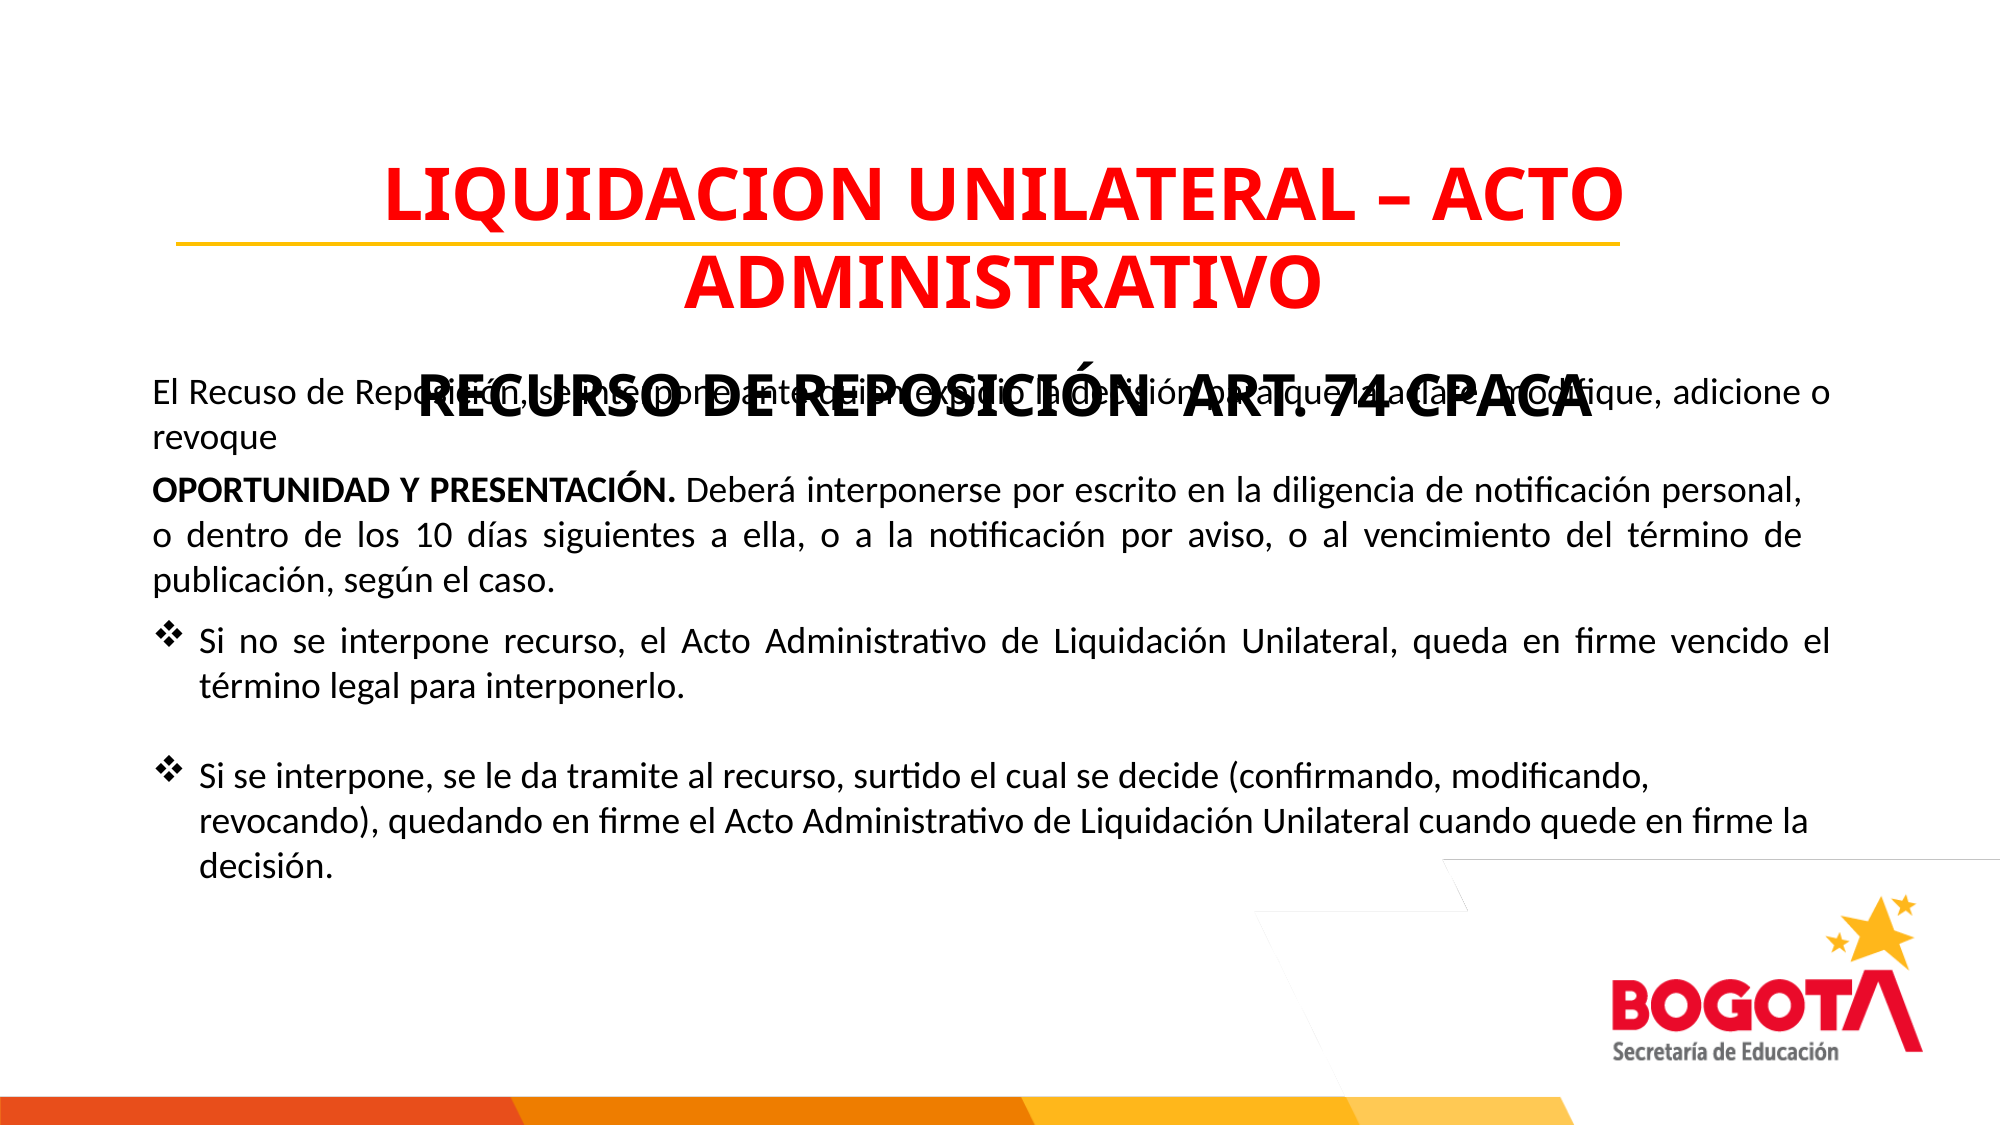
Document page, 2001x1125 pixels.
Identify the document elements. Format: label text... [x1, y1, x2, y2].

picture [0, 851, 2000, 1125]
text_box LIQUIDACION UNILATERAL – ACTO ADMINISTRATIVO RECURSO DE REPOSICIÓN ART. 74 CPACA [57, 52, 1952, 436]
text_box OPORTUNIDAD Y PRESENTACIÓN. Deberá interponerse por escrito en la diligencia de notificación personal, o dentro de los 10 días siguientes a ella, o a la notificación por aviso, o al vencimiento del término de publicación, según el caso. [137, 457, 1818, 607]
text_box El Recuso de Reposición, se interpone ante quien expidió la decisión para que la aclare, modifique, adicione o revoque [137, 359, 1846, 465]
text_box Si no se interpone recurso, el Acto Administrativo de Liquidación Unilateral, queda en firme vencido el término legal para interponerlo. Si se interpone, se le da tramite al recurso, surtido el cual se decide (confirmando, modificando, revocando), quedando en firme el Acto Administrativo de Liquidación Unilateral cuando quede en firme la decisión. [137, 608, 1846, 851]
